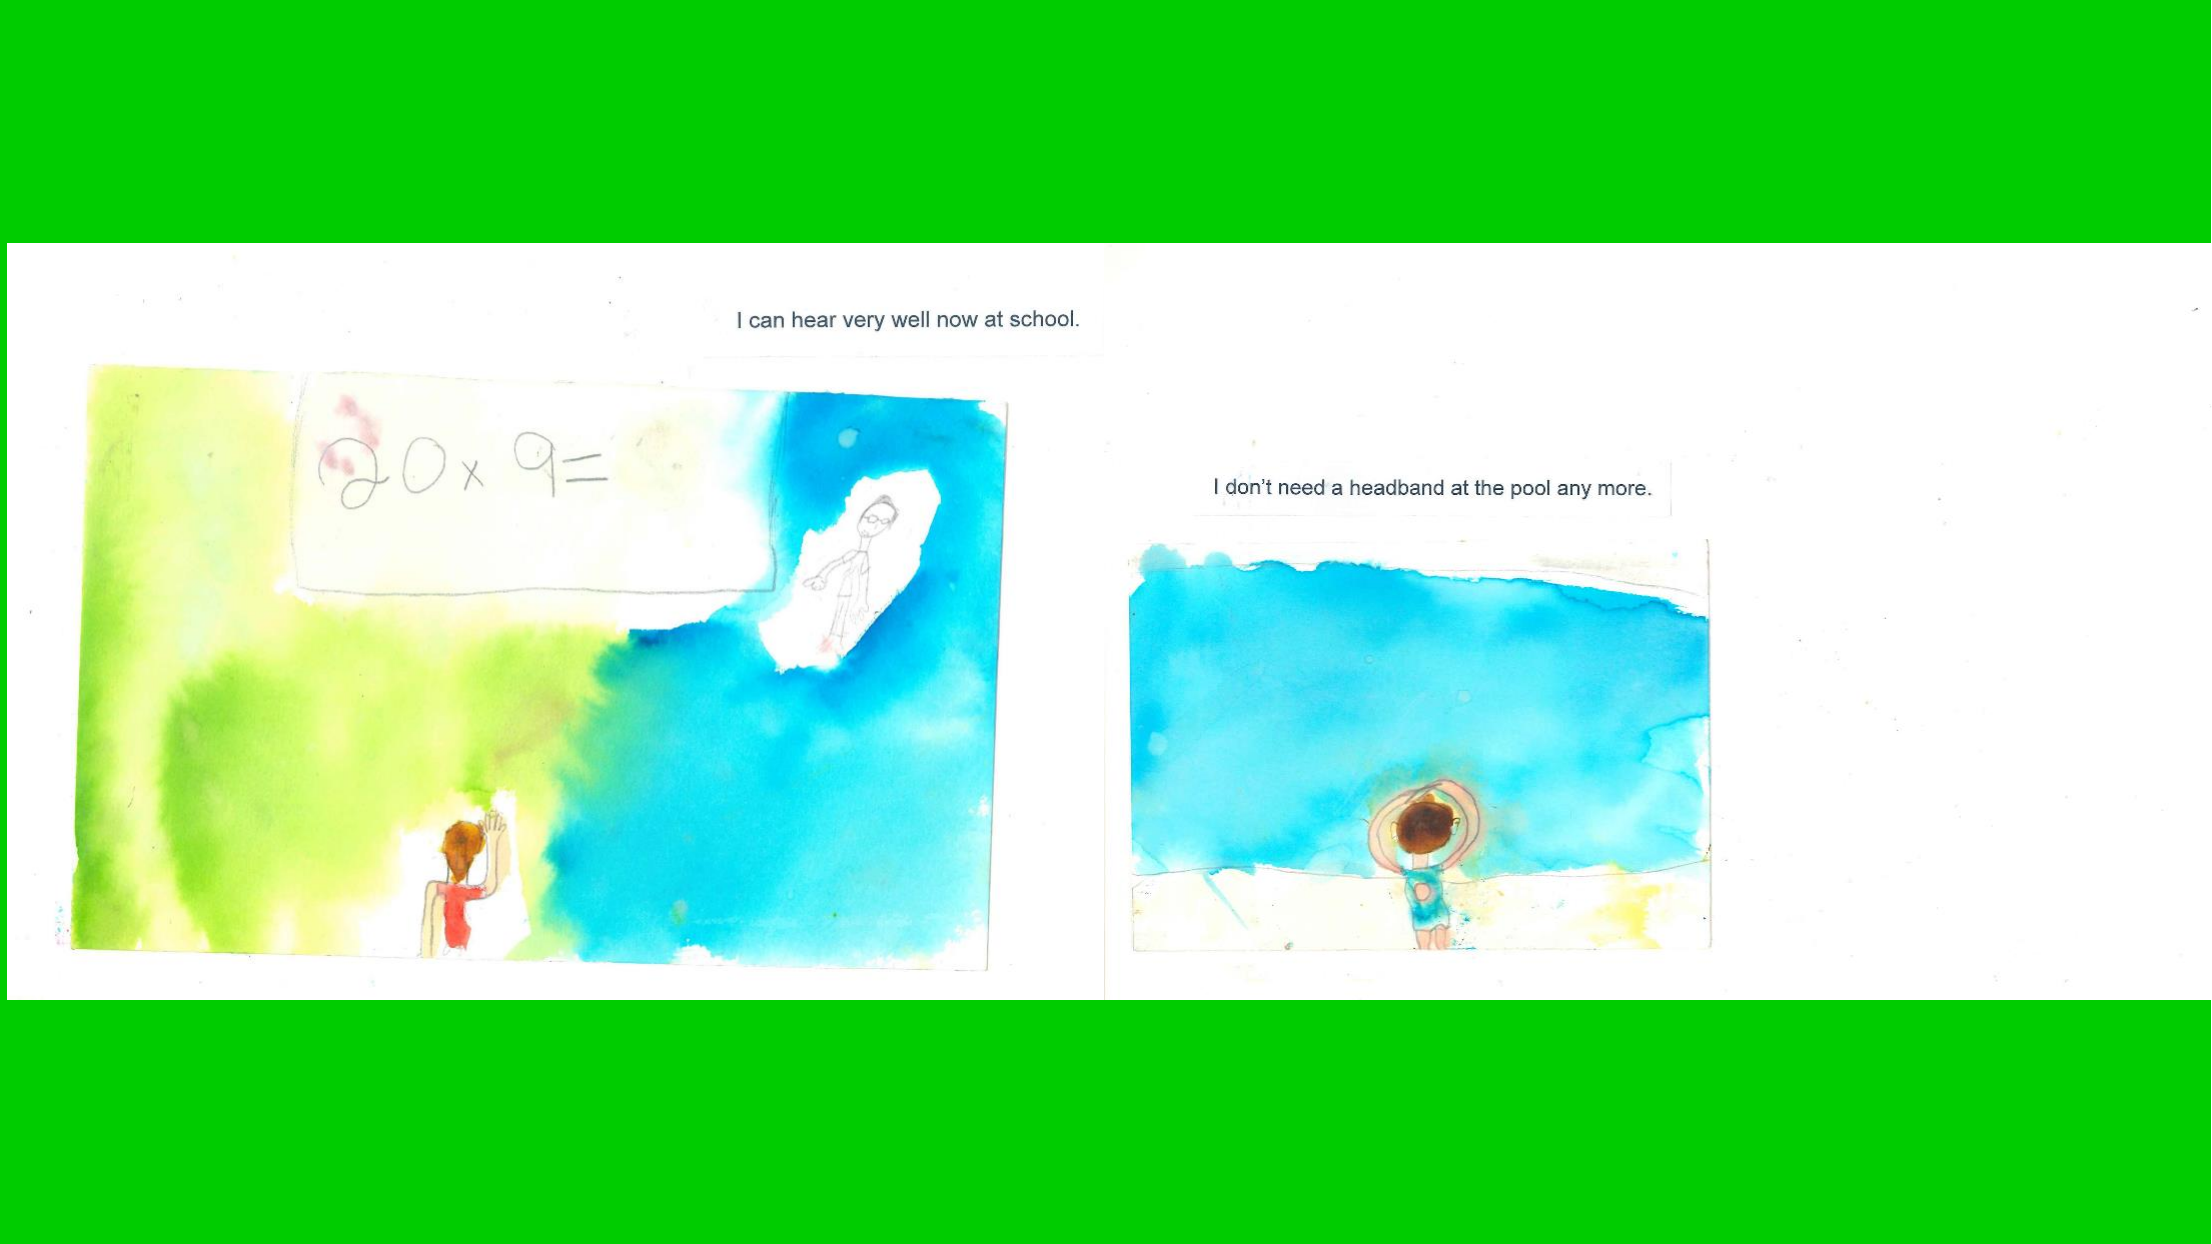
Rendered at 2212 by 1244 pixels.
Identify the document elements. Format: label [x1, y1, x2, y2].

picture [6, 243, 2212, 1001]
